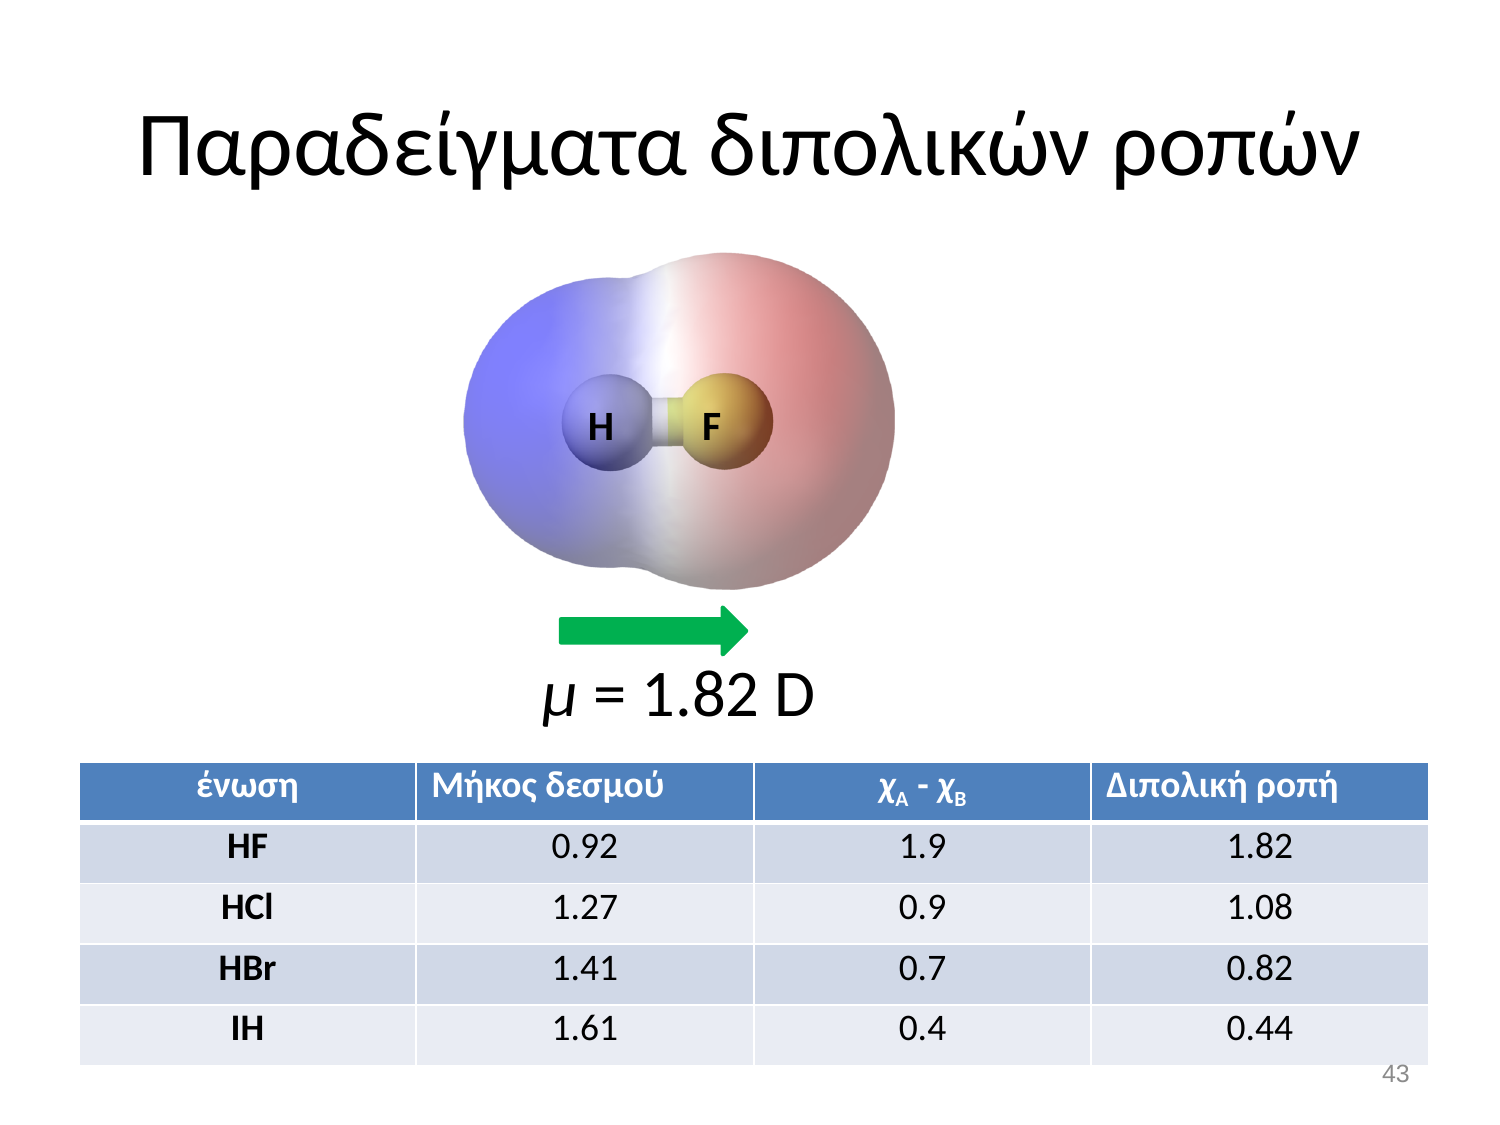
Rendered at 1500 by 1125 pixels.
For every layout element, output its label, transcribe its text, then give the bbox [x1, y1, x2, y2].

table_header ένωση [80, 763, 415, 820]
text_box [442, 231, 916, 655]
slide_number 42 [1074, 1042, 1425, 1103]
table_cell HCl [80, 884, 415, 943]
table_cell 0.4 [755, 1006, 1090, 1065]
table_cell 0.9 [755, 884, 1090, 943]
text_box μ = 1.82 D [527, 663, 831, 738]
table_header Μήκος δεσμού [417, 763, 753, 820]
table_cell 0.44 [1092, 1006, 1428, 1065]
table_cell 0.7 [755, 945, 1090, 1004]
table_cell 1.41 [417, 945, 753, 1004]
table_cell HBr [80, 945, 415, 1004]
table_header Διπολική ροπή [1092, 763, 1428, 820]
table_cell 1.82 [1092, 825, 1428, 883]
table_cell IH [80, 1006, 415, 1065]
table_cell 0.92 [417, 825, 753, 883]
table_cell HF [80, 825, 415, 883]
table_cell 1.27 [417, 884, 753, 943]
table_cell 0.82 [1092, 945, 1428, 1004]
table_cell 1.9 [755, 825, 1090, 883]
title Παραδείγματα διπολικών ροπών [75, 45, 1425, 233]
table_cell 1.61 [417, 1006, 753, 1065]
table_header χΑ - χΒ [755, 763, 1090, 820]
table_cell 1.08 [1092, 884, 1428, 943]
